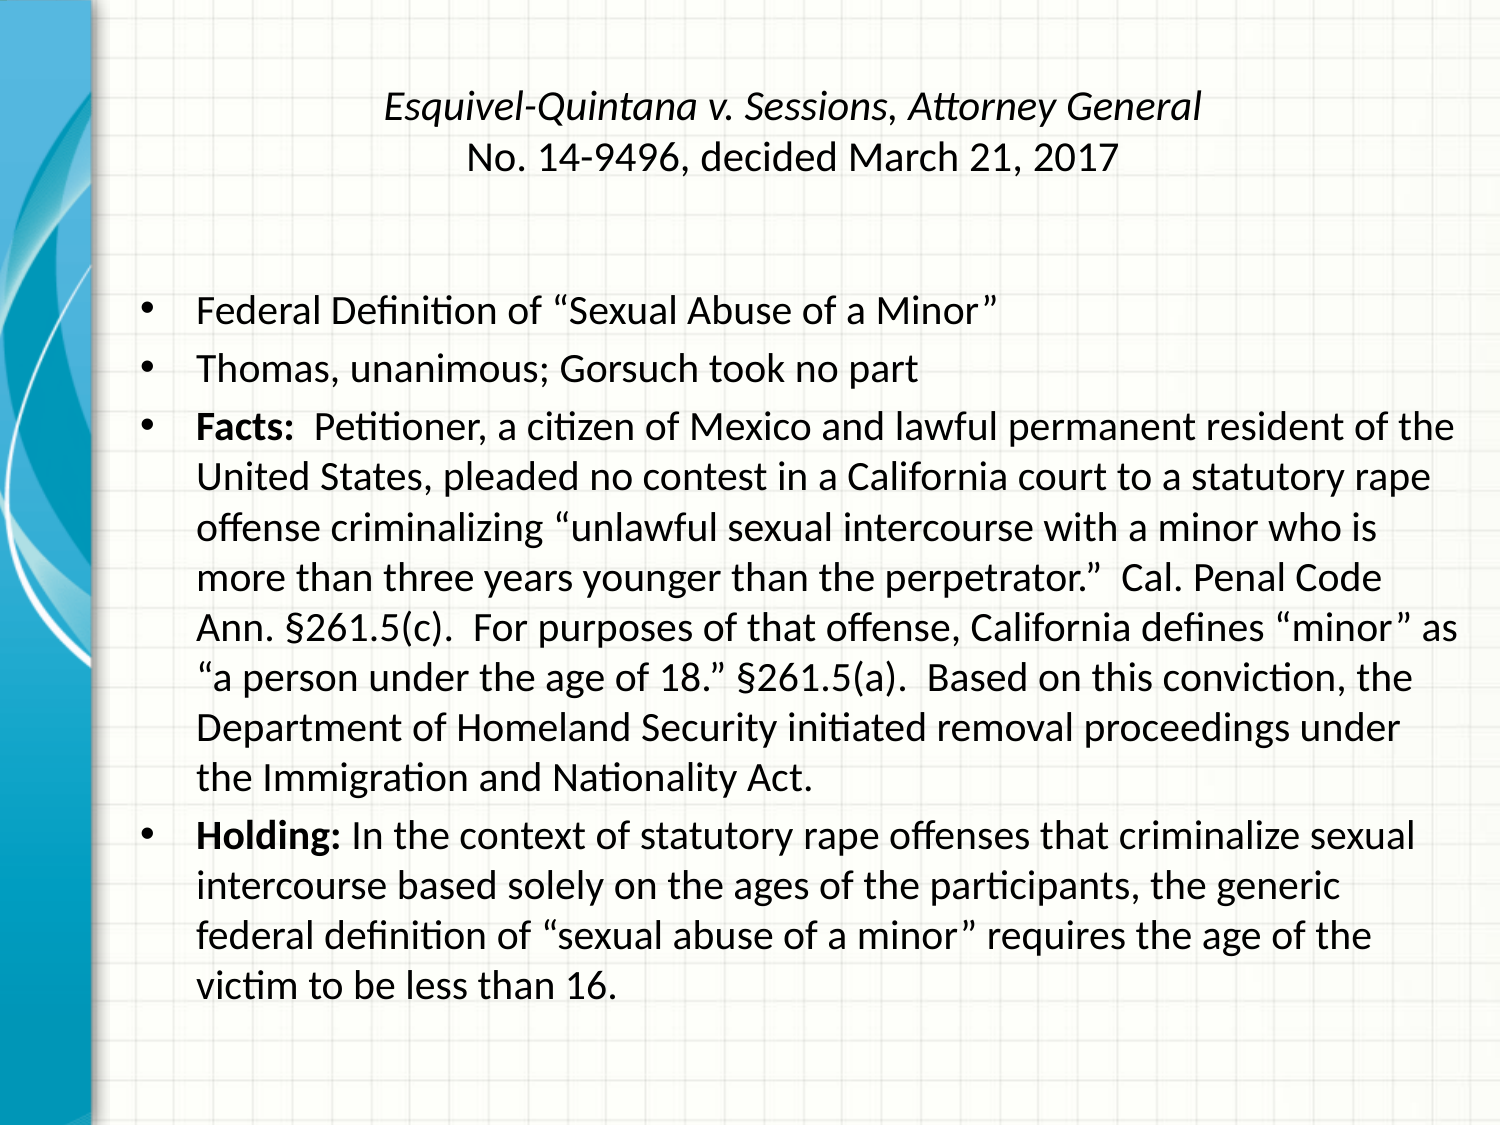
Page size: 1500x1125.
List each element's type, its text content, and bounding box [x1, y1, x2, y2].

picture [0, 0, 1500, 1125]
list Federal Definition of “Sexual Abuse of a Minor” Thomas, unanimous; Gorsuch took no part Facts: Petitioner, a citizen of Mexico and lawful permanent resident of the United States, pleaded no contest in a California court to a statutory rape offense criminalizing “unlawful sexual intercourse with a minor who is more than three years younger than the perpetrator.” Cal. Penal Code Ann. §261.5(c). For purposes of that offense, California defines “minor” as “a person under the age of 18.” §261.5(a). Based on this conviction, the Department of Homeland Security initiated removal proceedings under the Immigration and Nationality Act. Holding: In the context of statutory rape offenses that criminalize sexual intercourse based solely on the ages of the participants, the generic federal definition of “sexual abuse of a minor” requires the age of the victim to be less than 16. [125, 275, 1475, 1100]
title Esquivel-Quintana v. Sessions, Attorney General No. 14-9496, decided March 21, 2017 [87, 70, 1500, 188]
